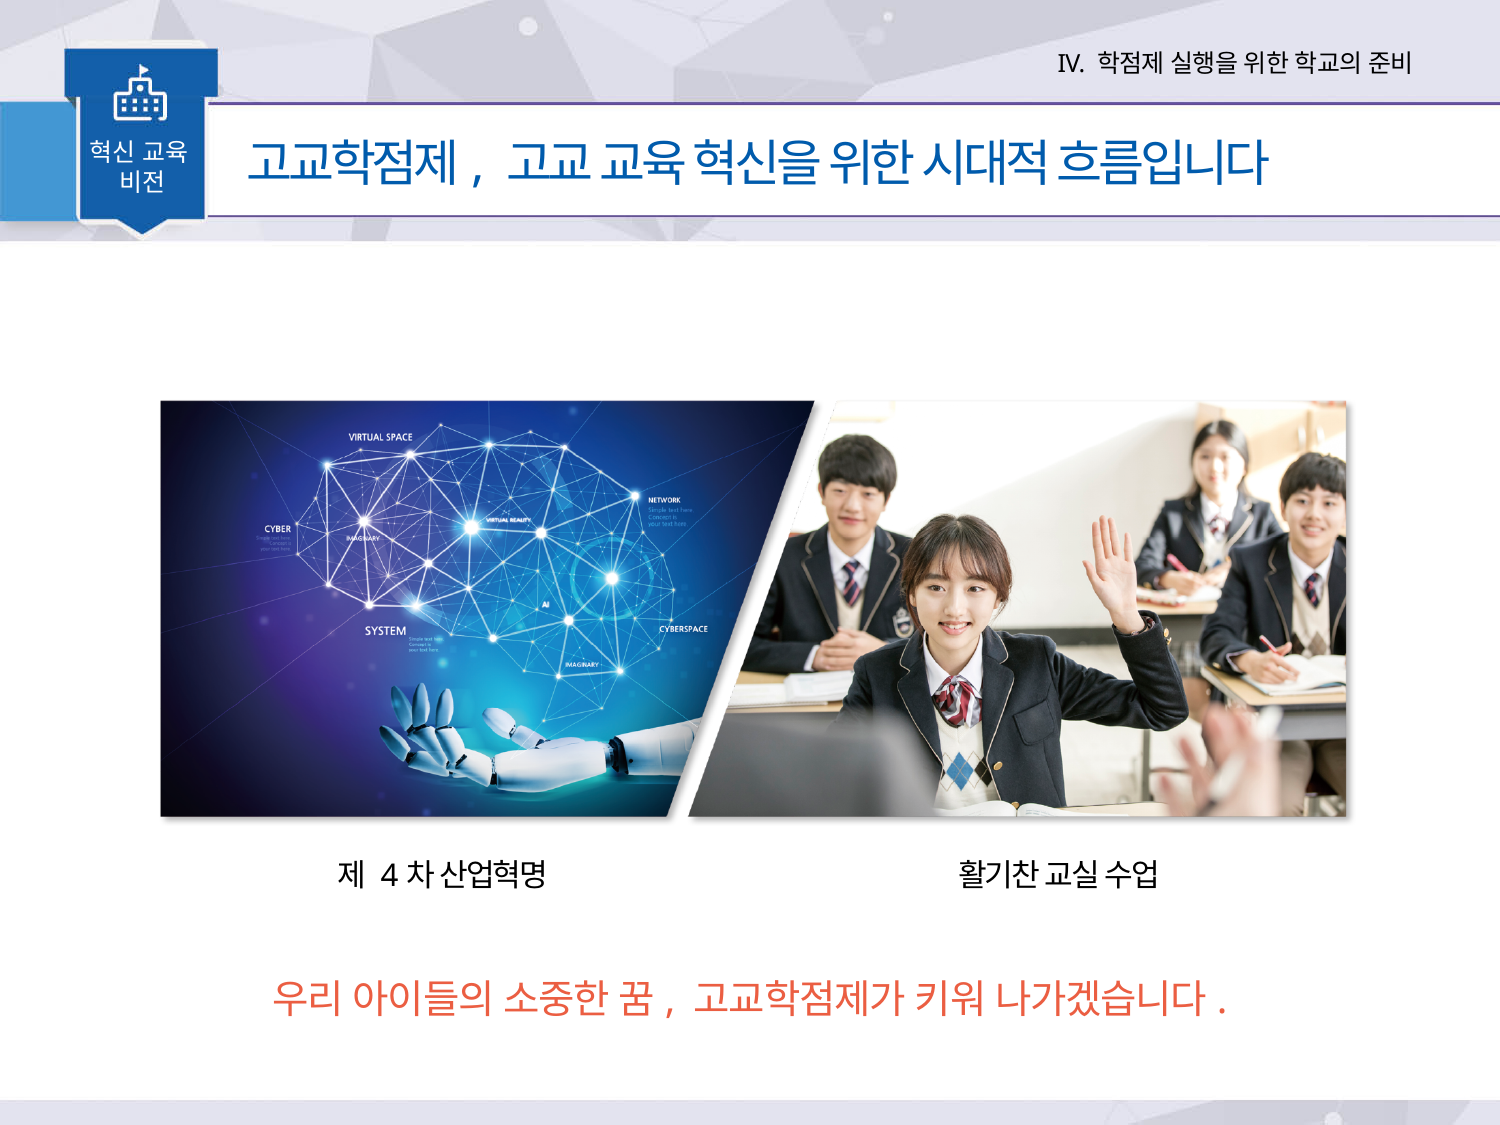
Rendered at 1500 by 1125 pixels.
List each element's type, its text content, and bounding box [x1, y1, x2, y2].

picture [0, 1029, 1500, 1125]
picture [0, 0, 1500, 966]
text_box 활기찬 교실 수업 [930, 849, 1189, 900]
text_box 제 4차 산업혁명 [319, 849, 566, 900]
text_box 우리 아이들의 소중한 꿈, 고교학점제가 키워 나가겠습니다. [0, 966, 1500, 1029]
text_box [62, 40, 1435, 205]
